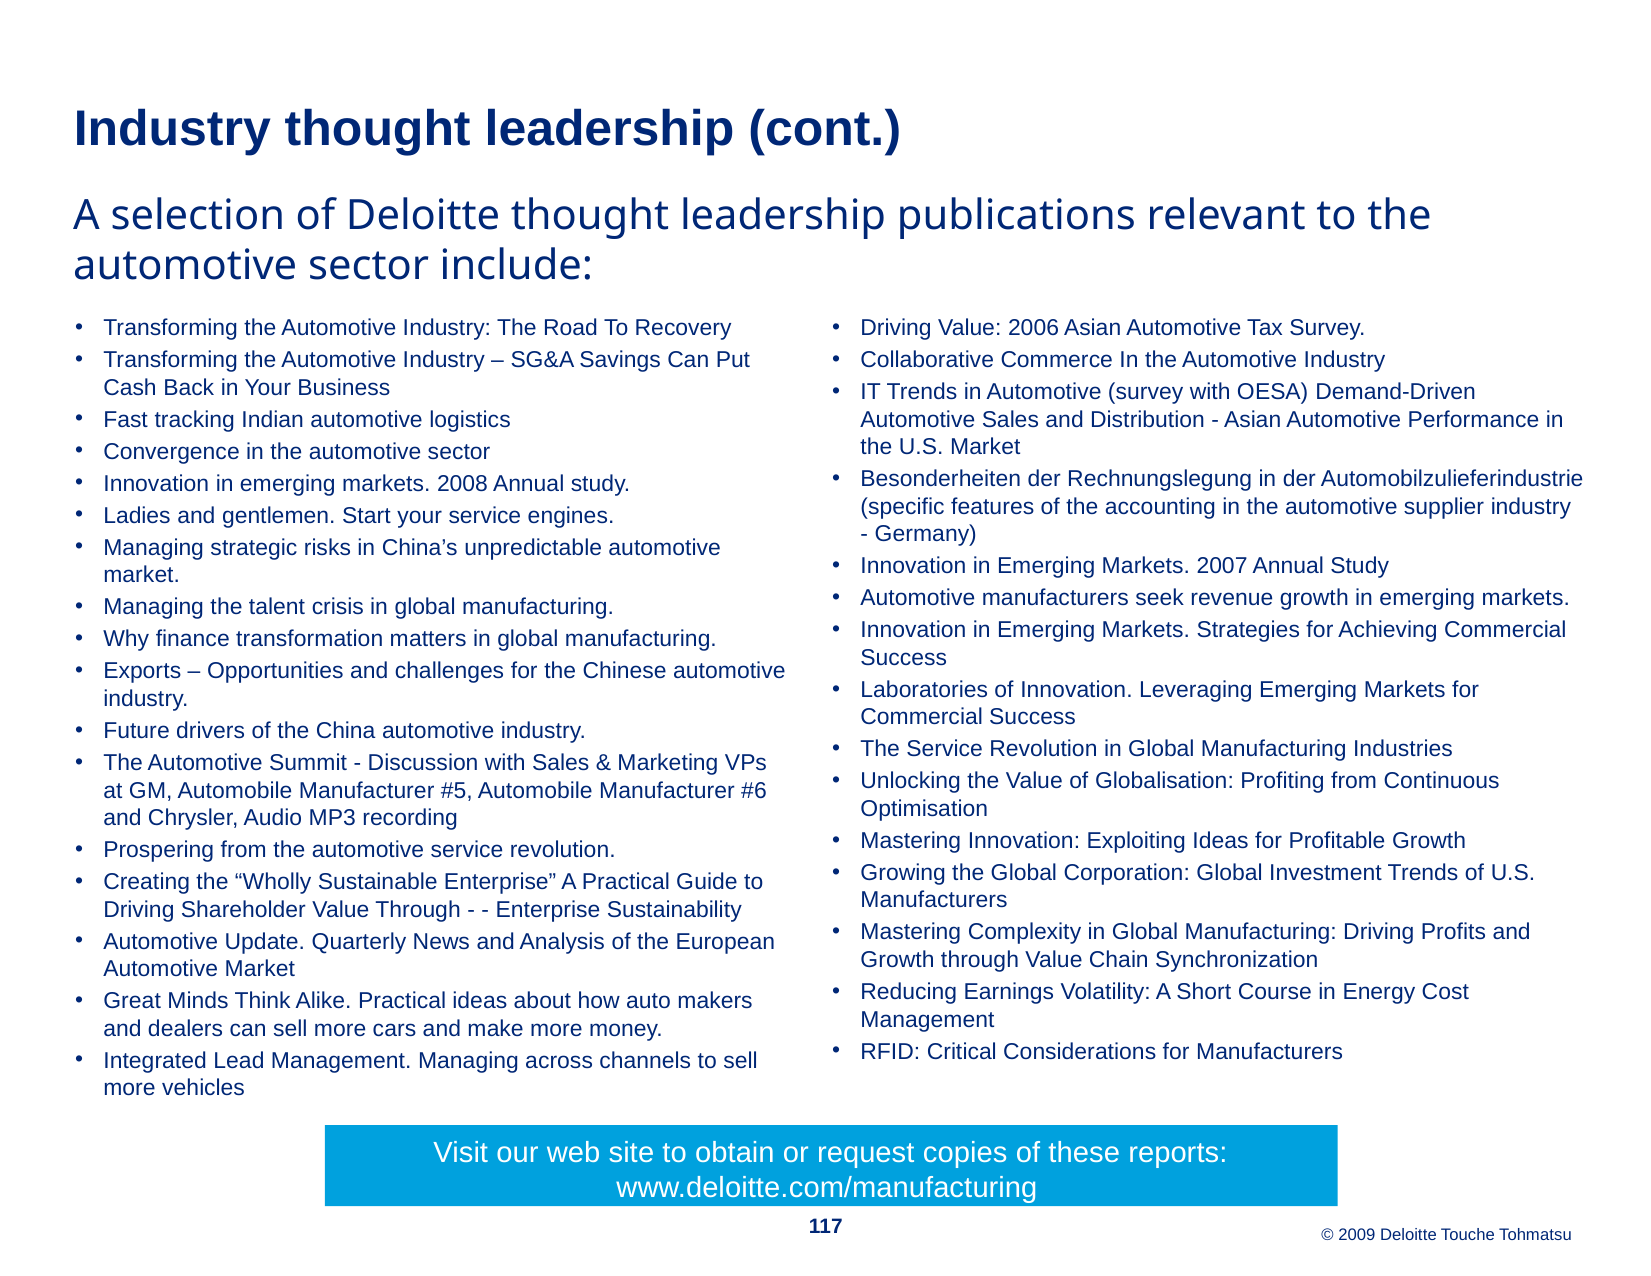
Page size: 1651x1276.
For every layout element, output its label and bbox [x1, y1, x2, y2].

list [72, 187, 1594, 288]
text_box [832, 312, 1586, 1087]
text_box [75, 312, 1338, 1207]
slide_number [800, 1212, 852, 1240]
title [73, 64, 1594, 183]
